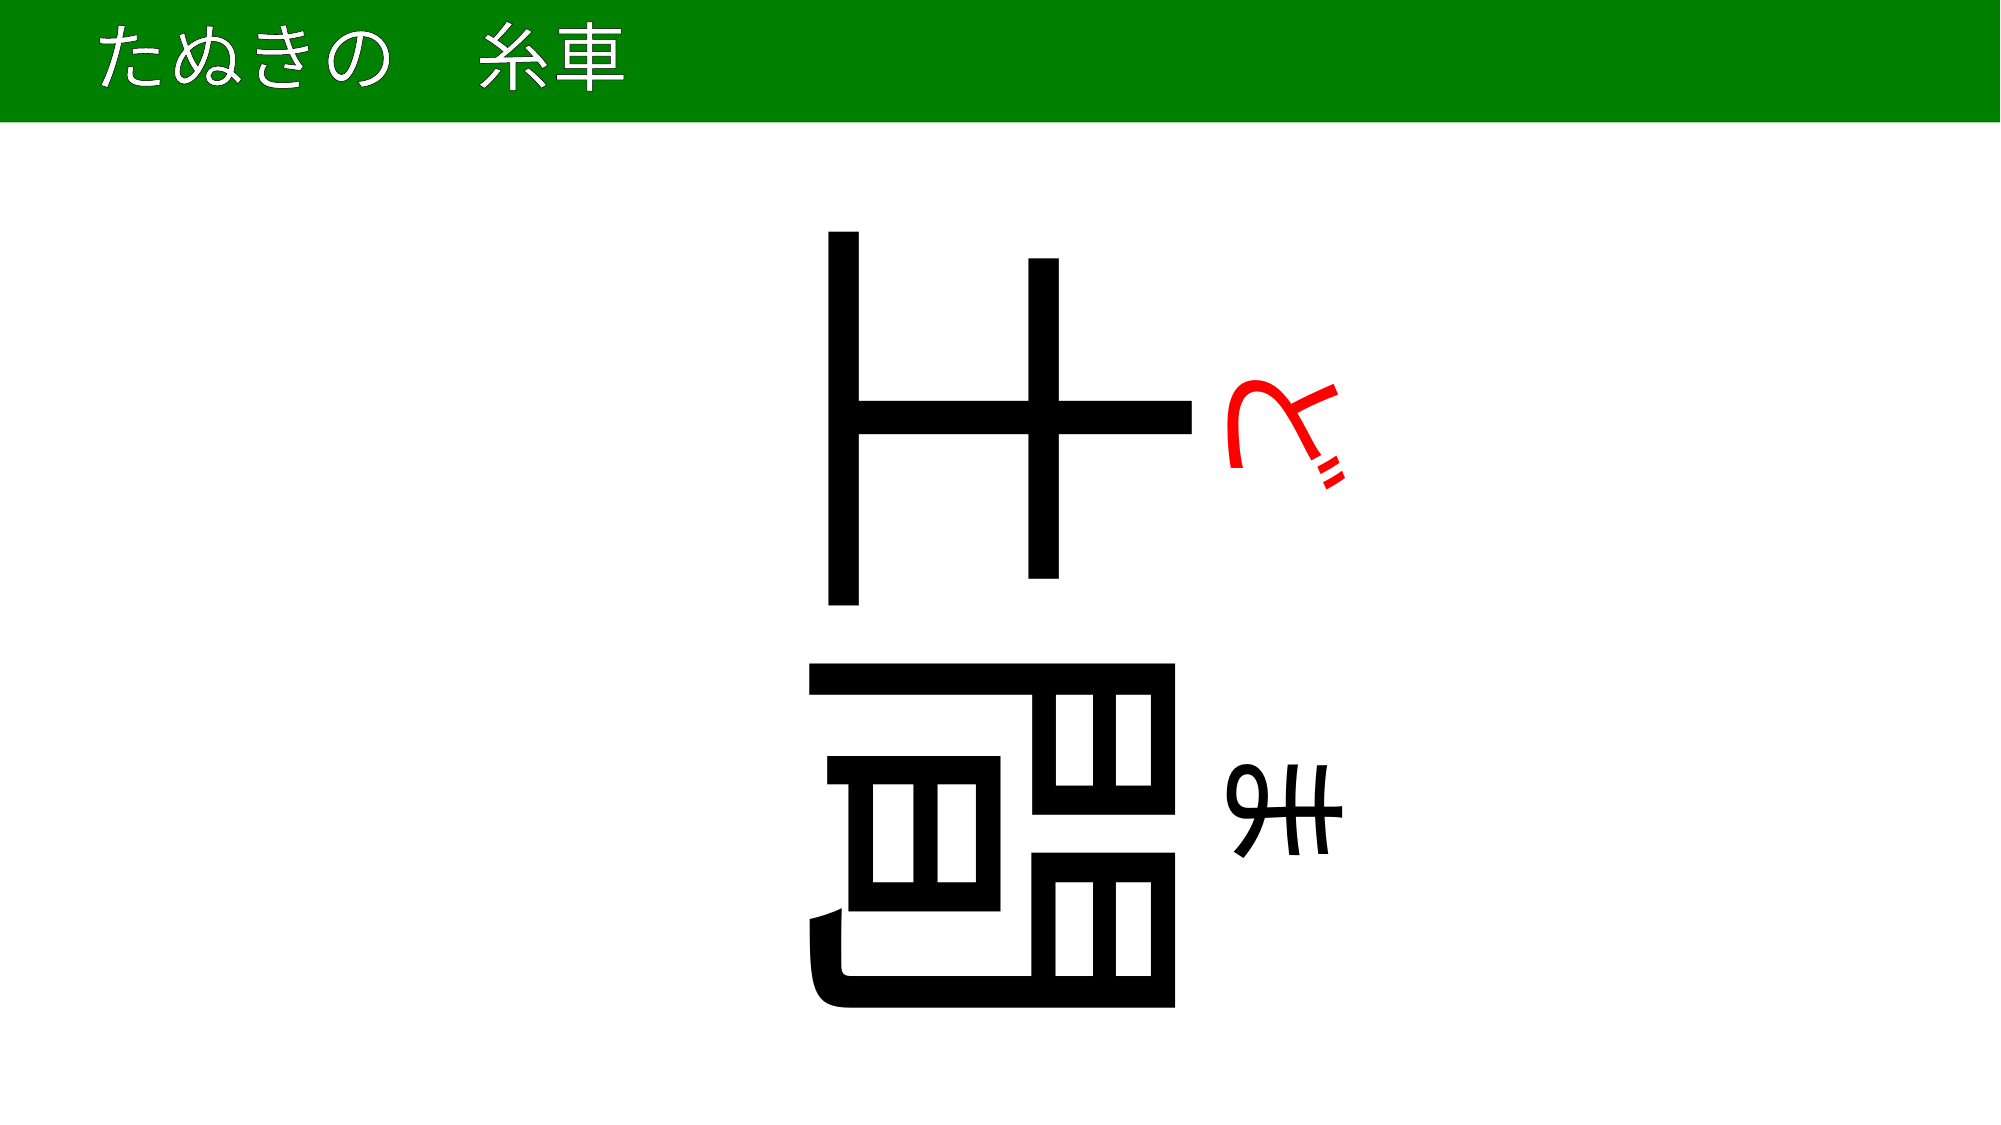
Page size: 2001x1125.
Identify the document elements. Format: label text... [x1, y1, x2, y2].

text_box 土間 [732, 195, 1268, 1125]
text_box ま [1181, 724, 1378, 879]
title たぬきの 糸車 [0, 0, 1712, 123]
slide_number 32 [1712, 0, 2000, 123]
text_box ど [1268, 341, 1378, 496]
